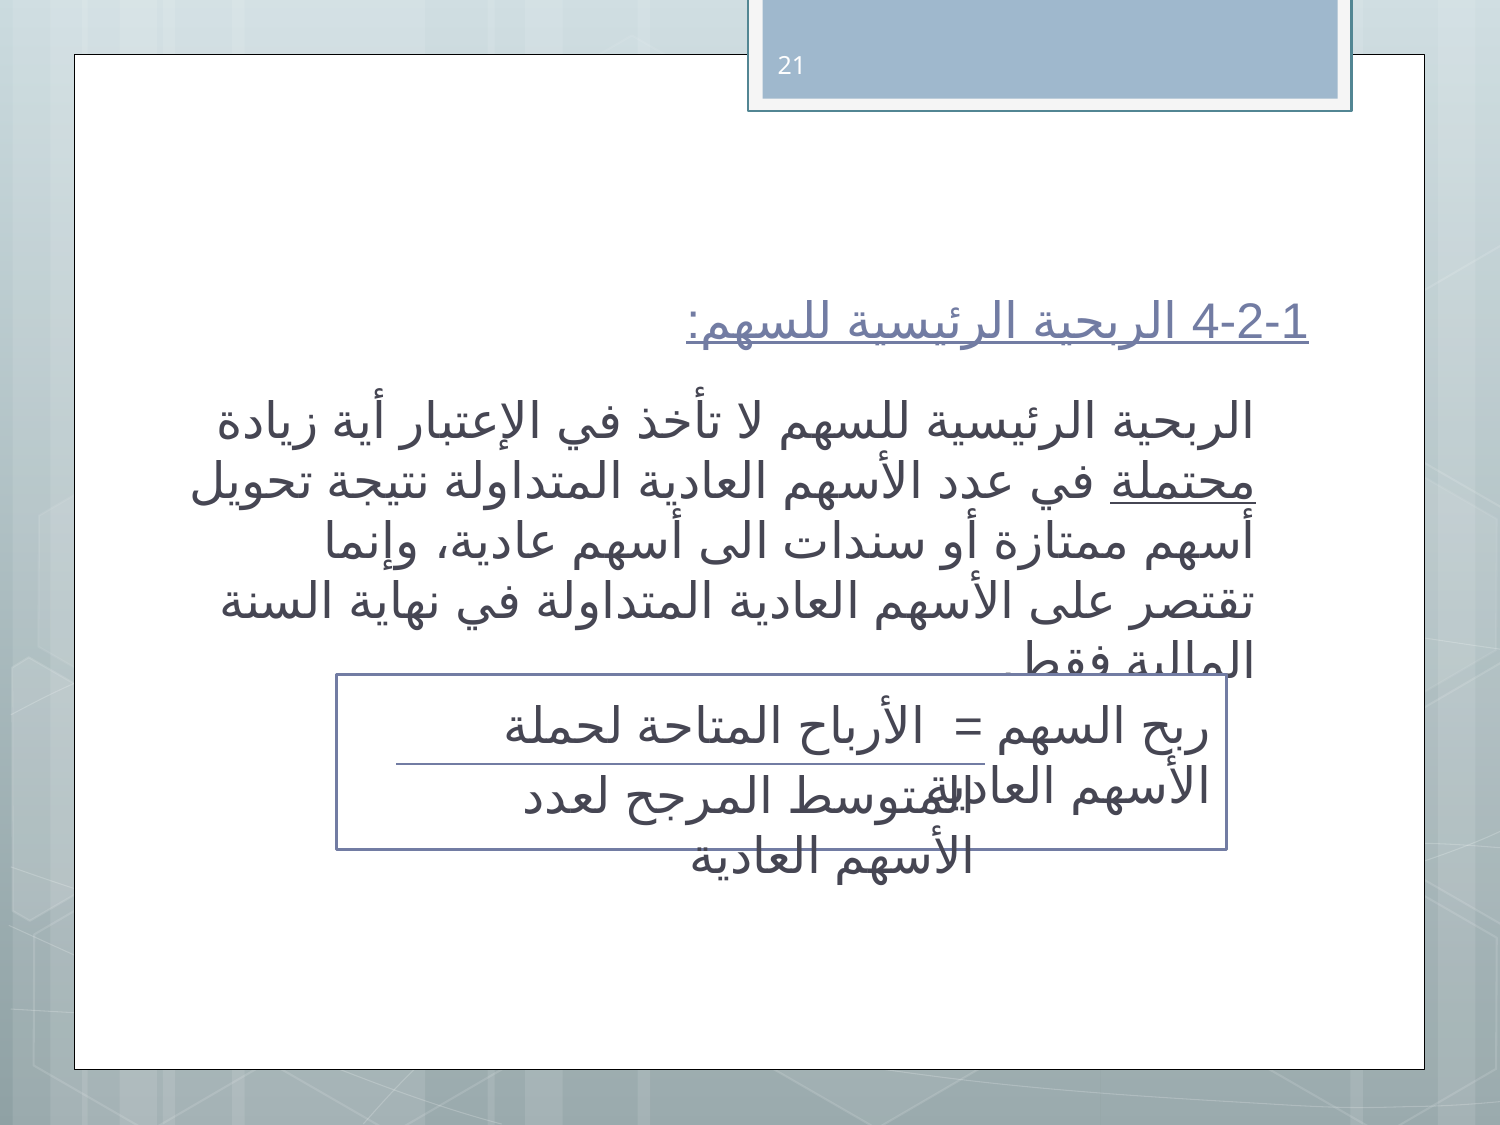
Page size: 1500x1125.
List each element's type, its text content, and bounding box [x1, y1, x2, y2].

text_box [336, 674, 1227, 851]
list الربحية الرئيسية للسهم لا تأخذ في الإعتبار أية زيادة محتملة في عدد الأسهم العادية المتداولة نتيجة تحويل أسهم ممتازة أو سندات الى أسهم عادية، وإنما تقتصر على الأسهم العادية المتداولة في نهاية السنة المالية فقط. [171, 381, 1283, 646]
title 4-2-1 الربحية الرئيسية للسهم: [171, 168, 1324, 357]
slide_number 21 [762, 36, 982, 97]
